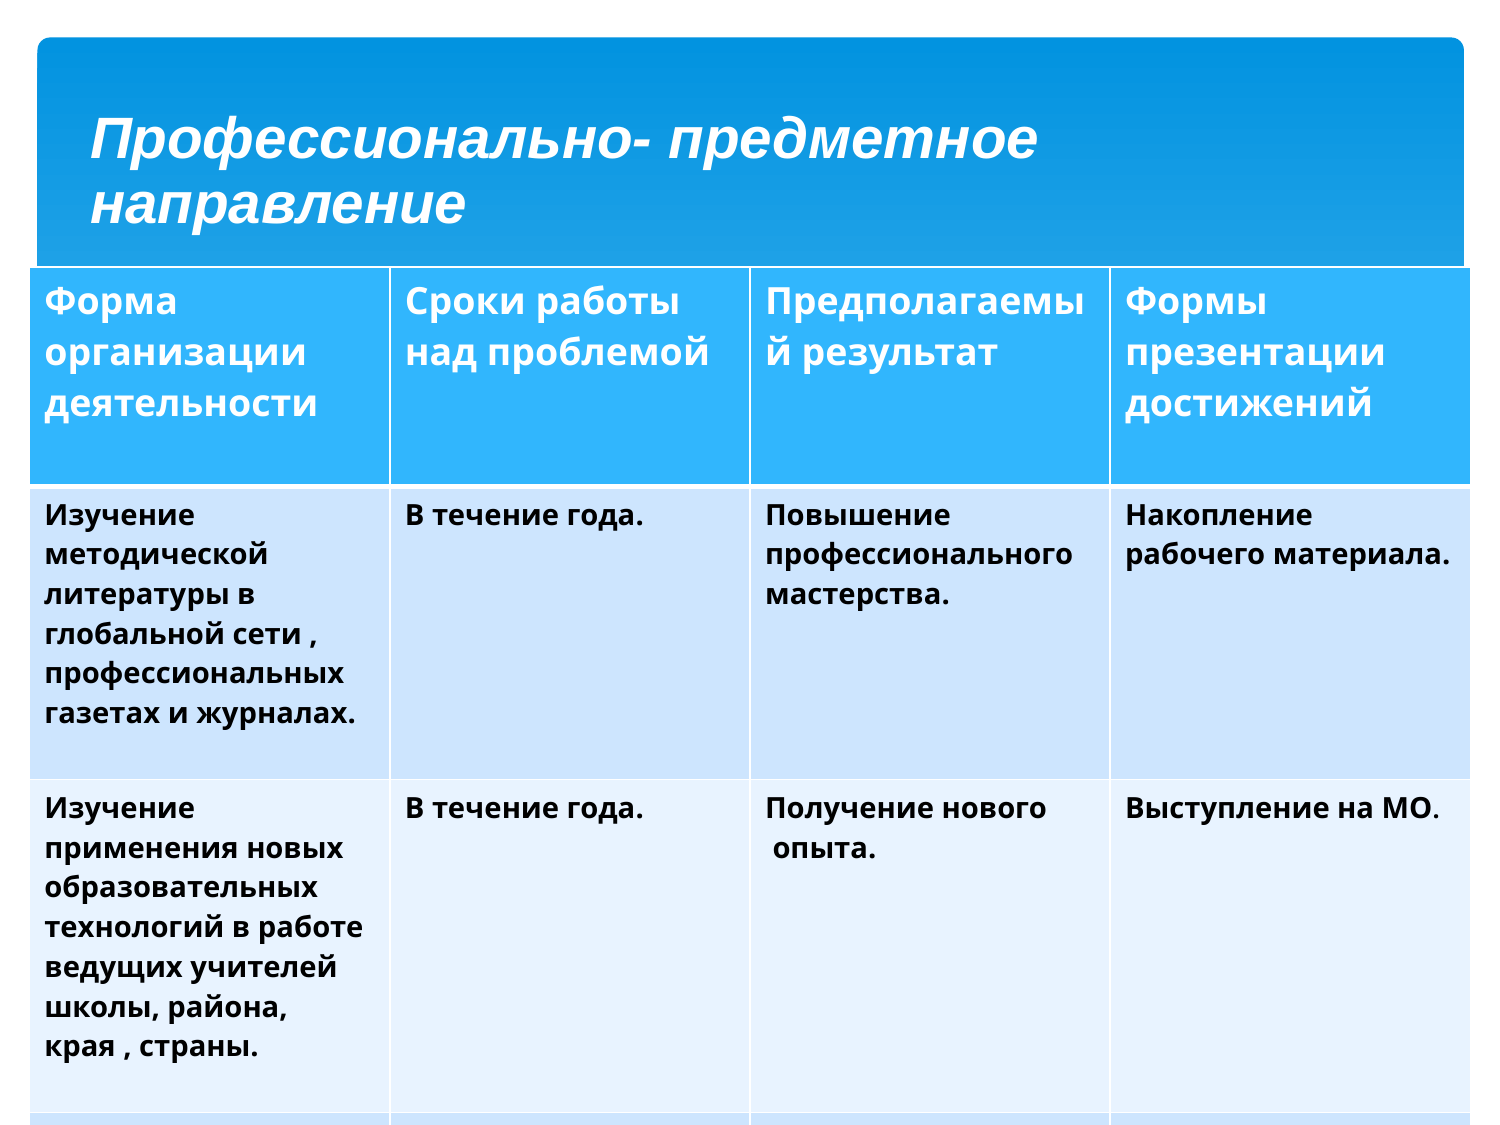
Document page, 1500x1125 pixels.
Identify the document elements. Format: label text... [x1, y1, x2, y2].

table_cell В течение года. [391, 780, 749, 1112]
table_cell Получение нового опыта. [751, 780, 1109, 1112]
title Профессионально- предметное направление [74, 30, 1426, 244]
table_cell Повышение профессионального мастерства. [751, 489, 1109, 779]
table_cell Изучение применения новых образовательных технологий в работе ведущих учителей школы, района, края , страны. [30, 780, 389, 1112]
table_cell Плановое повышение квалификации на курсах. [30, 1113, 389, 1125]
table_header Предполагаемый результат [751, 268, 1109, 484]
table_cell 2016 год [391, 1113, 749, 1125]
table_cell Выступление на МО. [1111, 780, 1470, 1112]
table_header Формы презентации достижений [1111, 268, 1470, 484]
table_cell Изучение методической литературы в глобальной сети , профессиональных газетах и журналах. [30, 489, 389, 779]
table_cell Накопление рабочего материала. [1111, 489, 1470, 779]
table_cell Удостоверение. [1111, 1113, 1470, 1125]
table_cell Повышение квалификации. [751, 1113, 1109, 1125]
table_header Форма организации деятельности [30, 268, 389, 484]
table_cell В течение года. [391, 489, 749, 779]
table_header Сроки работы над проблемой [391, 268, 749, 484]
